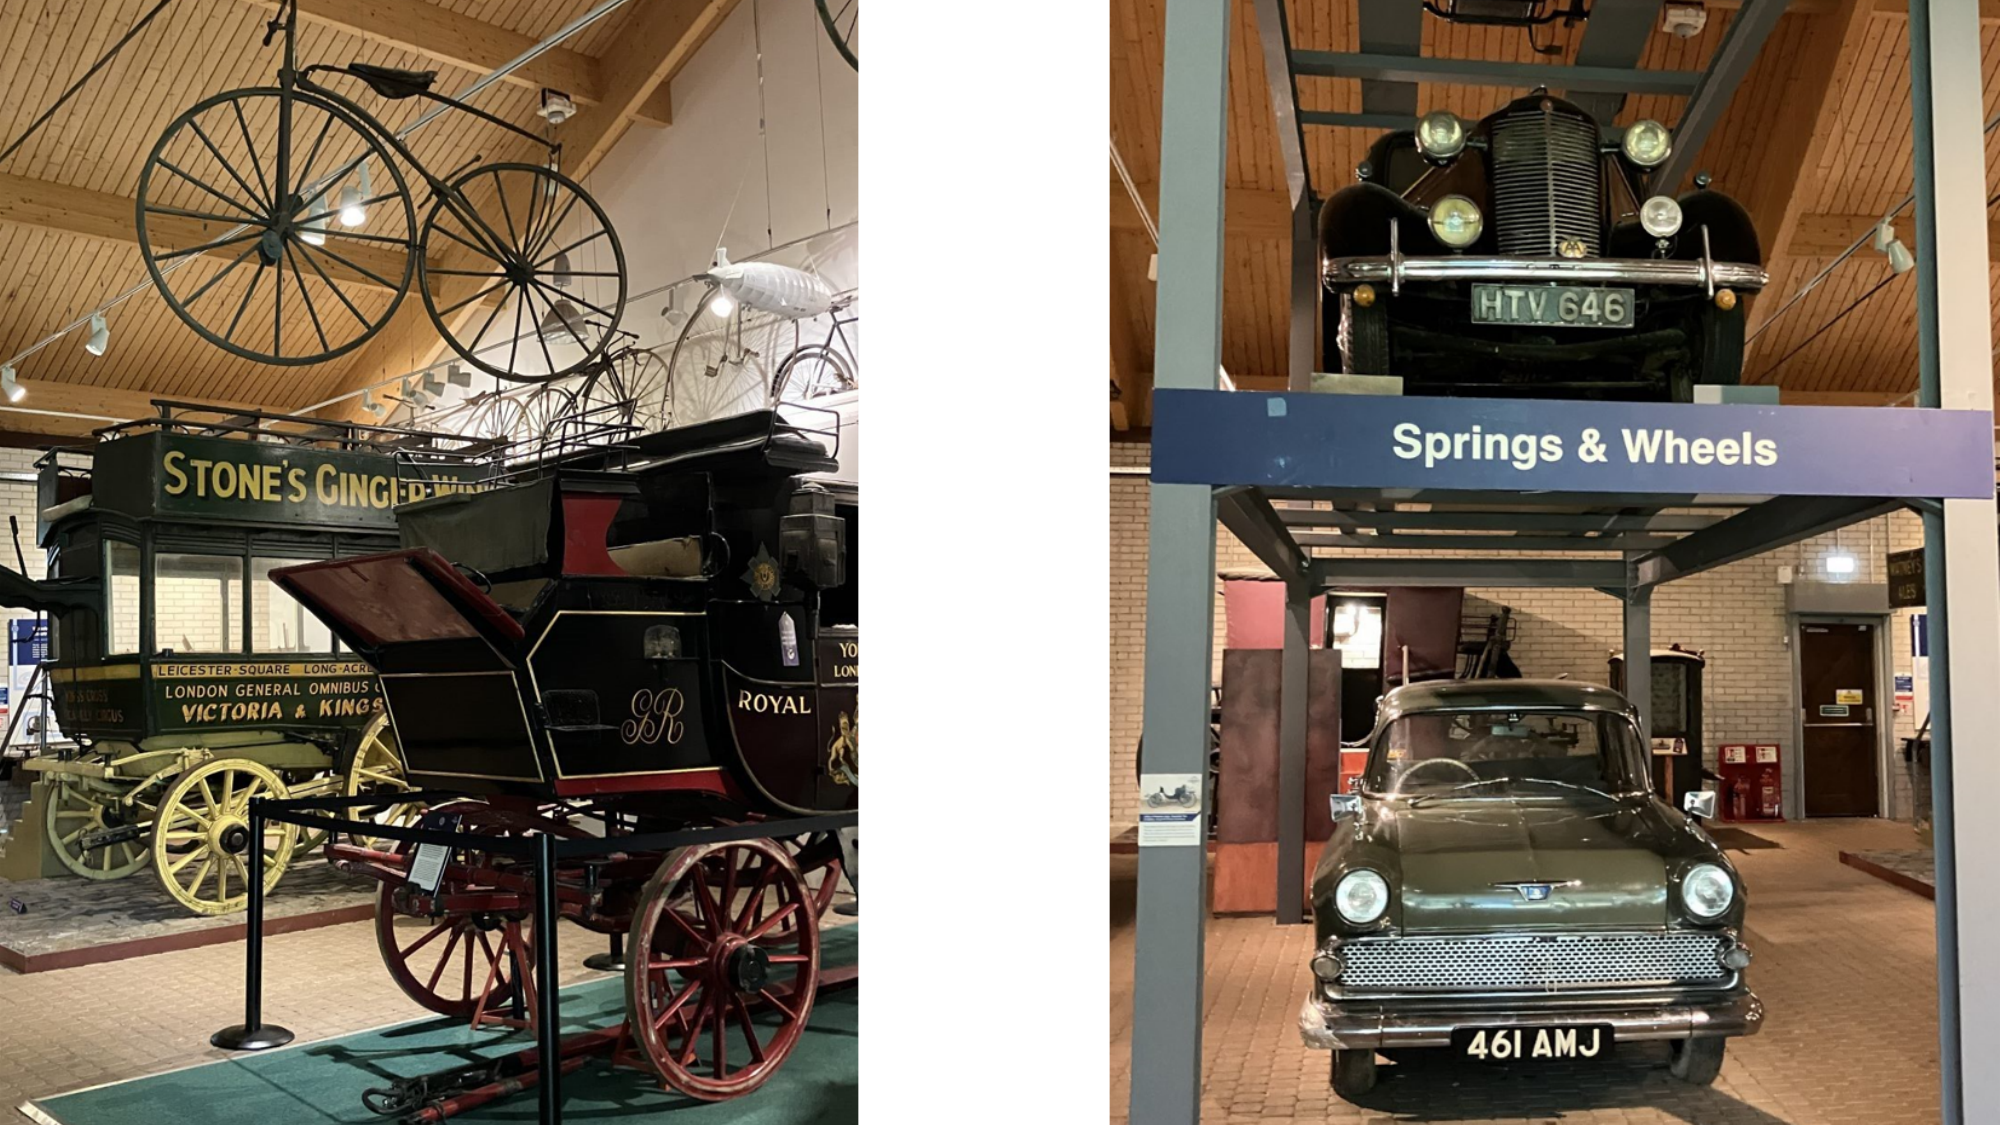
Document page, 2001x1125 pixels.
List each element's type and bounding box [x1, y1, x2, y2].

picture [0, 0, 859, 1125]
picture [1109, 0, 2000, 1125]
